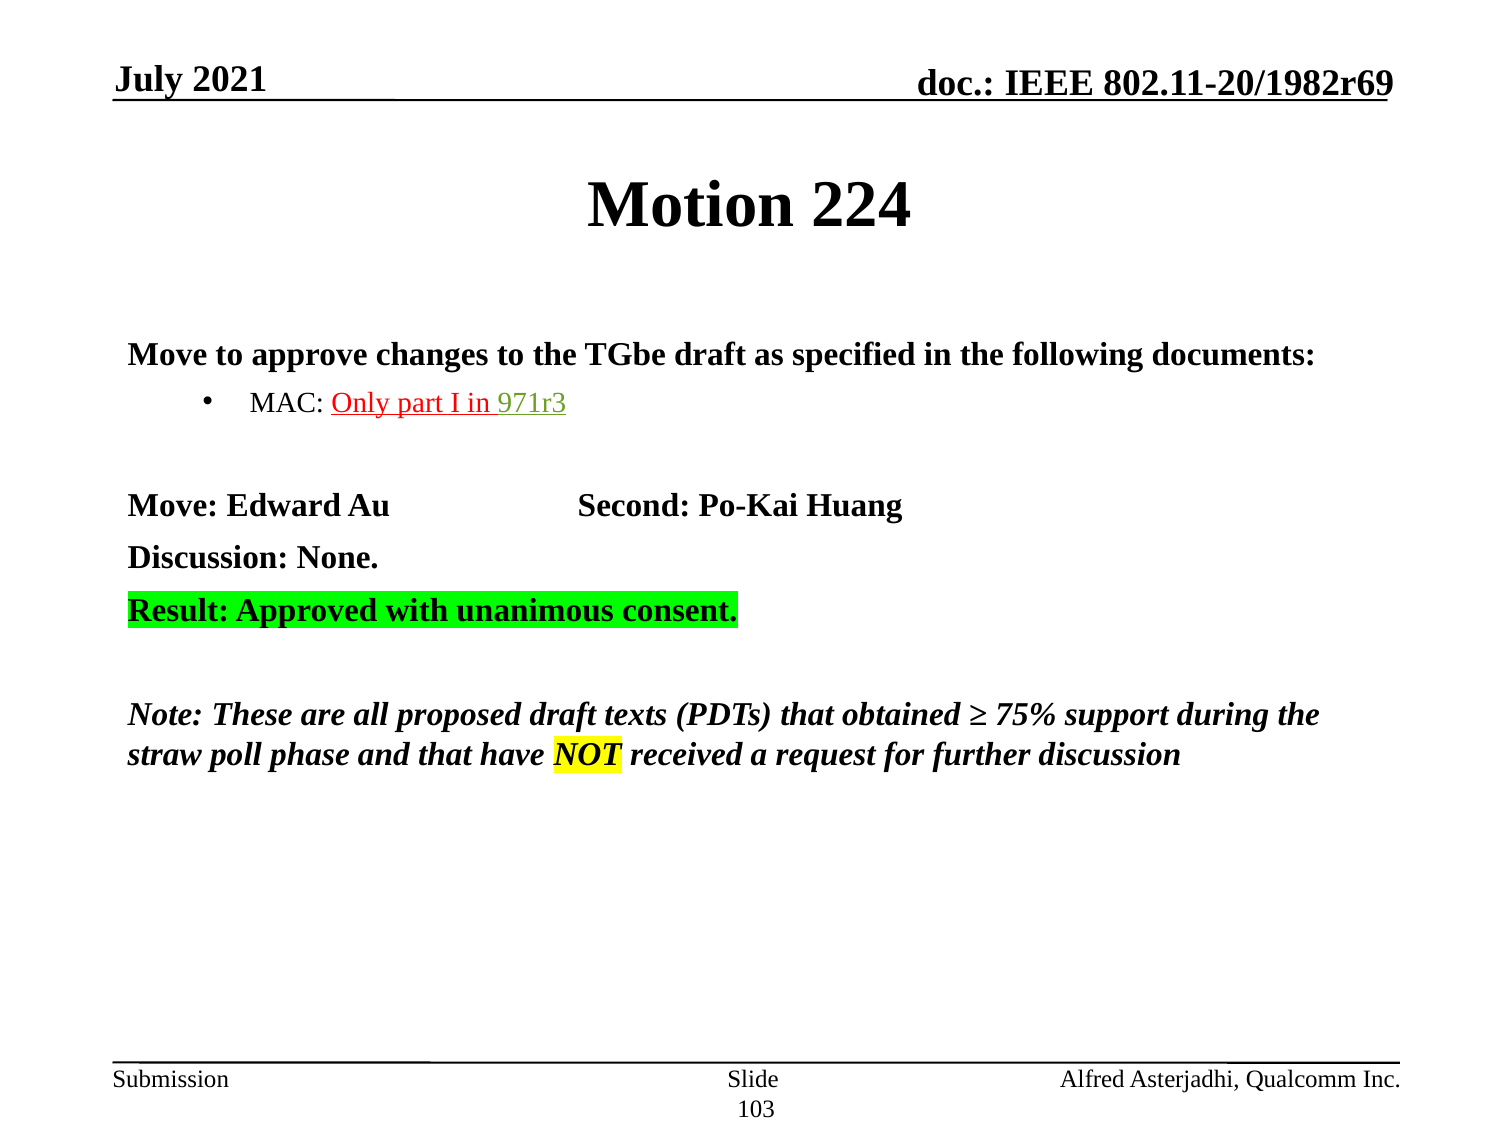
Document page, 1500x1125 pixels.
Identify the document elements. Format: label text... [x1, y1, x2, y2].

footer Alfred Asterjadhi, Qualcomm Inc. [878, 1061, 1402, 1093]
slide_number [114, 54, 423, 100]
slide_number Slide 103 [712, 1061, 800, 1123]
list Move to approve changes to the TGbe draft as specified in the following documents: MAC: Only part I in 971r3 Move: Edward Au Second: Po-Kai Huang Discussion: None. Result: Approved with unanimous consent. Note: These are all proposed draft texts (PDTs) that obtained ≥ 75% support during the straw poll phase and that have NOT received a request for further discussion [112, 324, 1388, 1000]
title Motion 224 [112, 112, 1388, 288]
